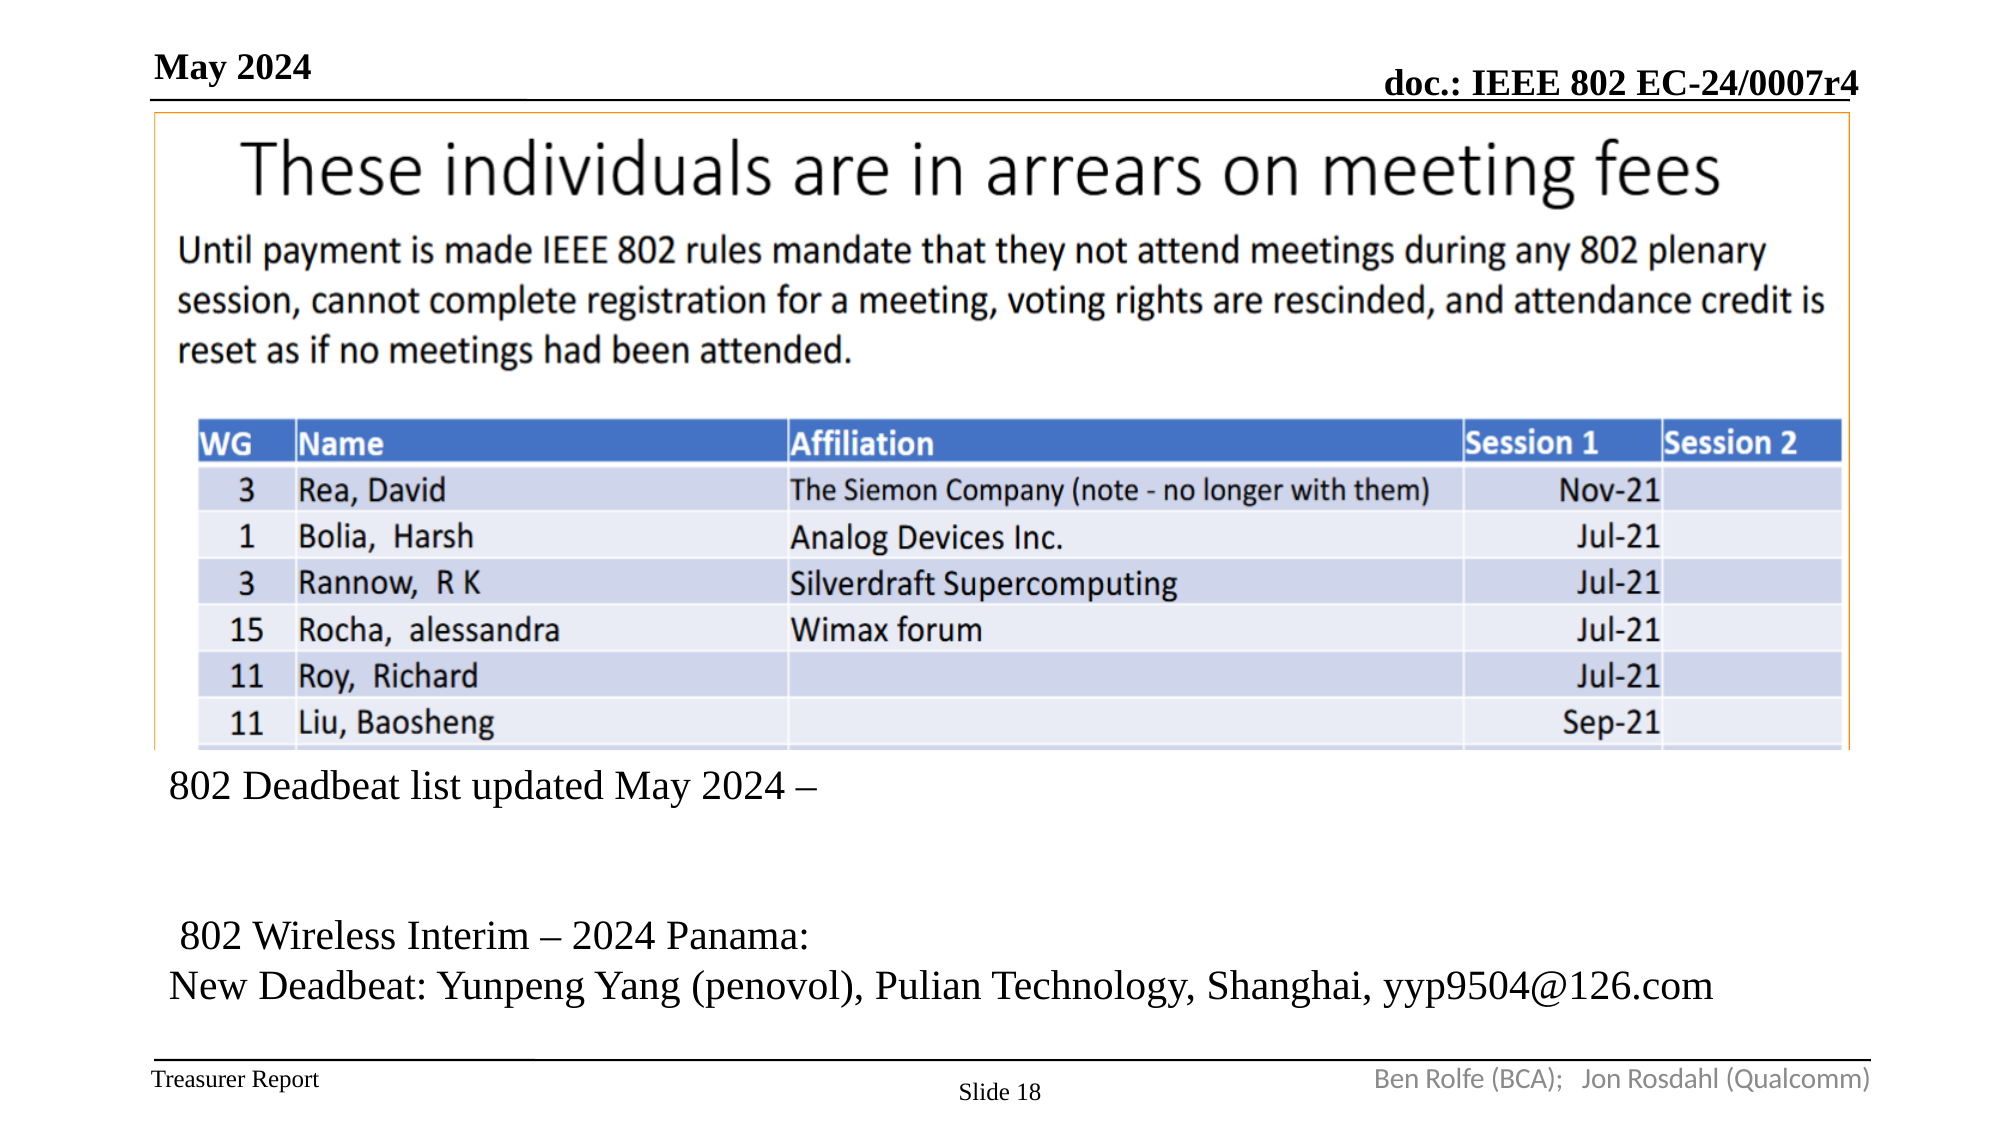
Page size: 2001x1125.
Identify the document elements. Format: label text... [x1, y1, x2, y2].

footer Ben Rolfe (BCA); Jon Rosdahl (Qualcomm) [1105, 1075, 1872, 1125]
text_box 802 Deadbeat list updated May 2024 – 802 Wireless Interim – 2024 Panama: New Deadbeat: Yunpeng Yang (penovol), Pulian Technology, Shanghai, yyp9504@126.com [154, 762, 1850, 1015]
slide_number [153, 42, 565, 88]
slide_number Slide 18 [943, 1075, 1057, 1118]
picture [153, 112, 1851, 751]
